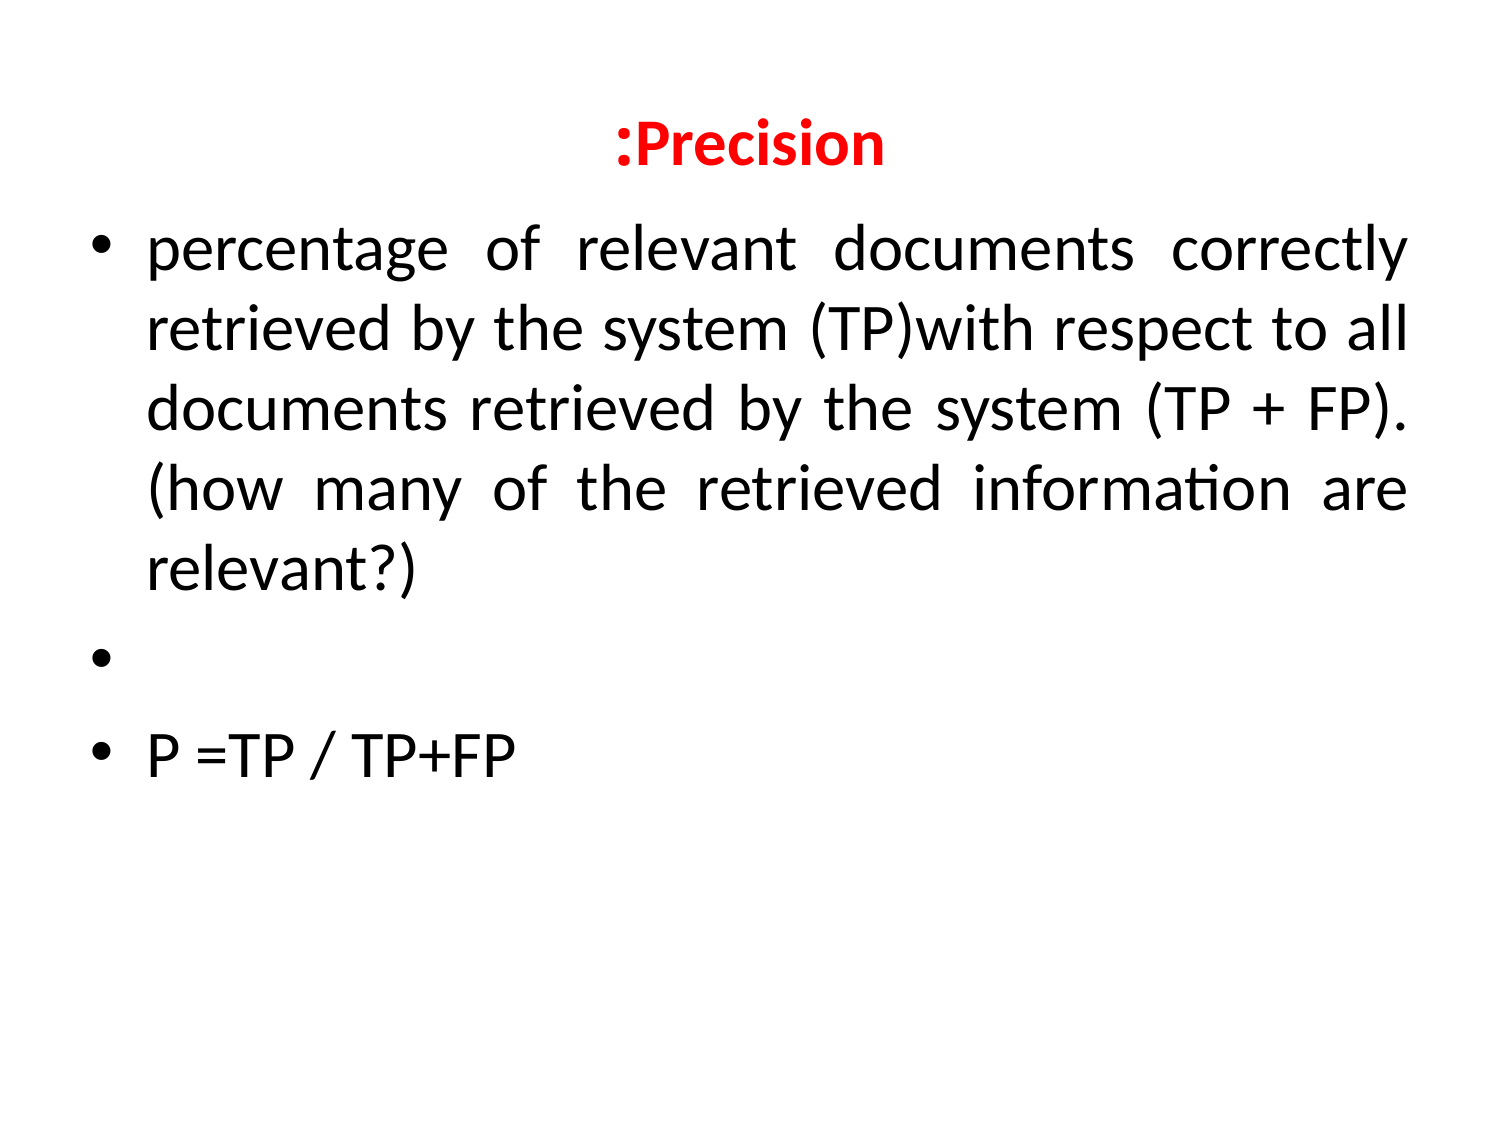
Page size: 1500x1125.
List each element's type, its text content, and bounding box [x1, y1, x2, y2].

text_box percentage of relevant documents correctly retrieved by the system (TP)with respect to all documents retrieved by the system (TP + FP). (how many of the retrieved information are relevant?) P =TP / TP+FP [74, 196, 1425, 1071]
title Precision: [75, 45, 1425, 196]
